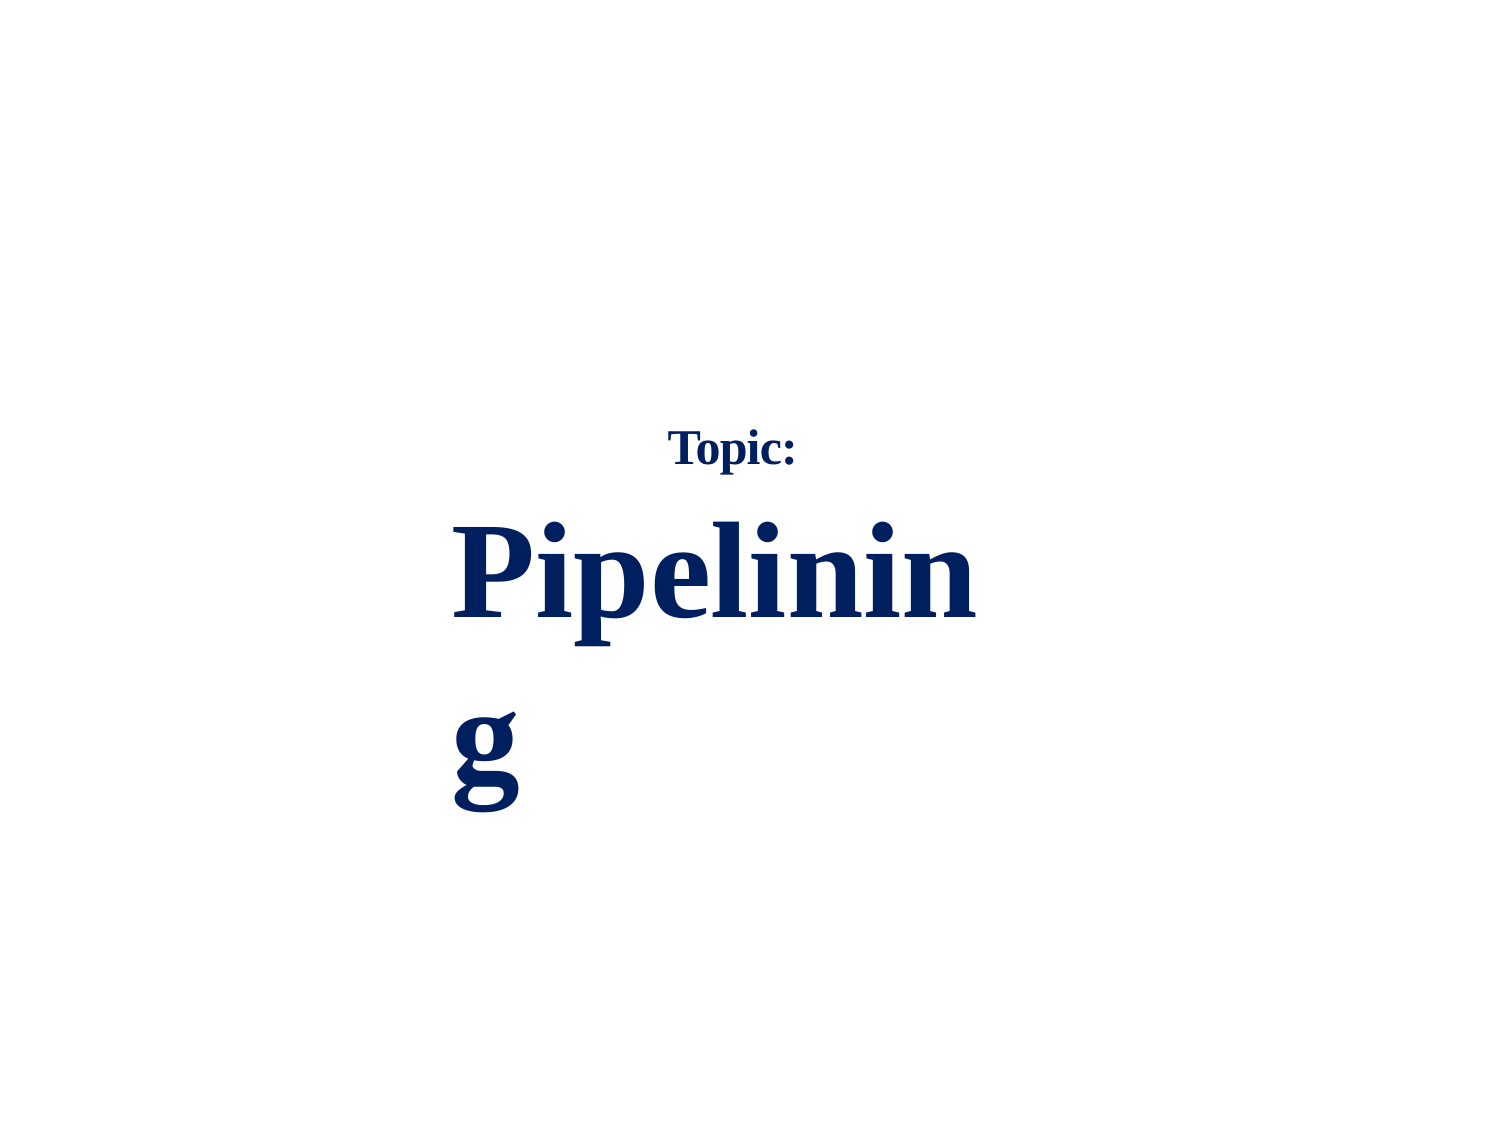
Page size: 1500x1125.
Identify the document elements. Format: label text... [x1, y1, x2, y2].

title Topic: Pipelining [449, 412, 1051, 810]
